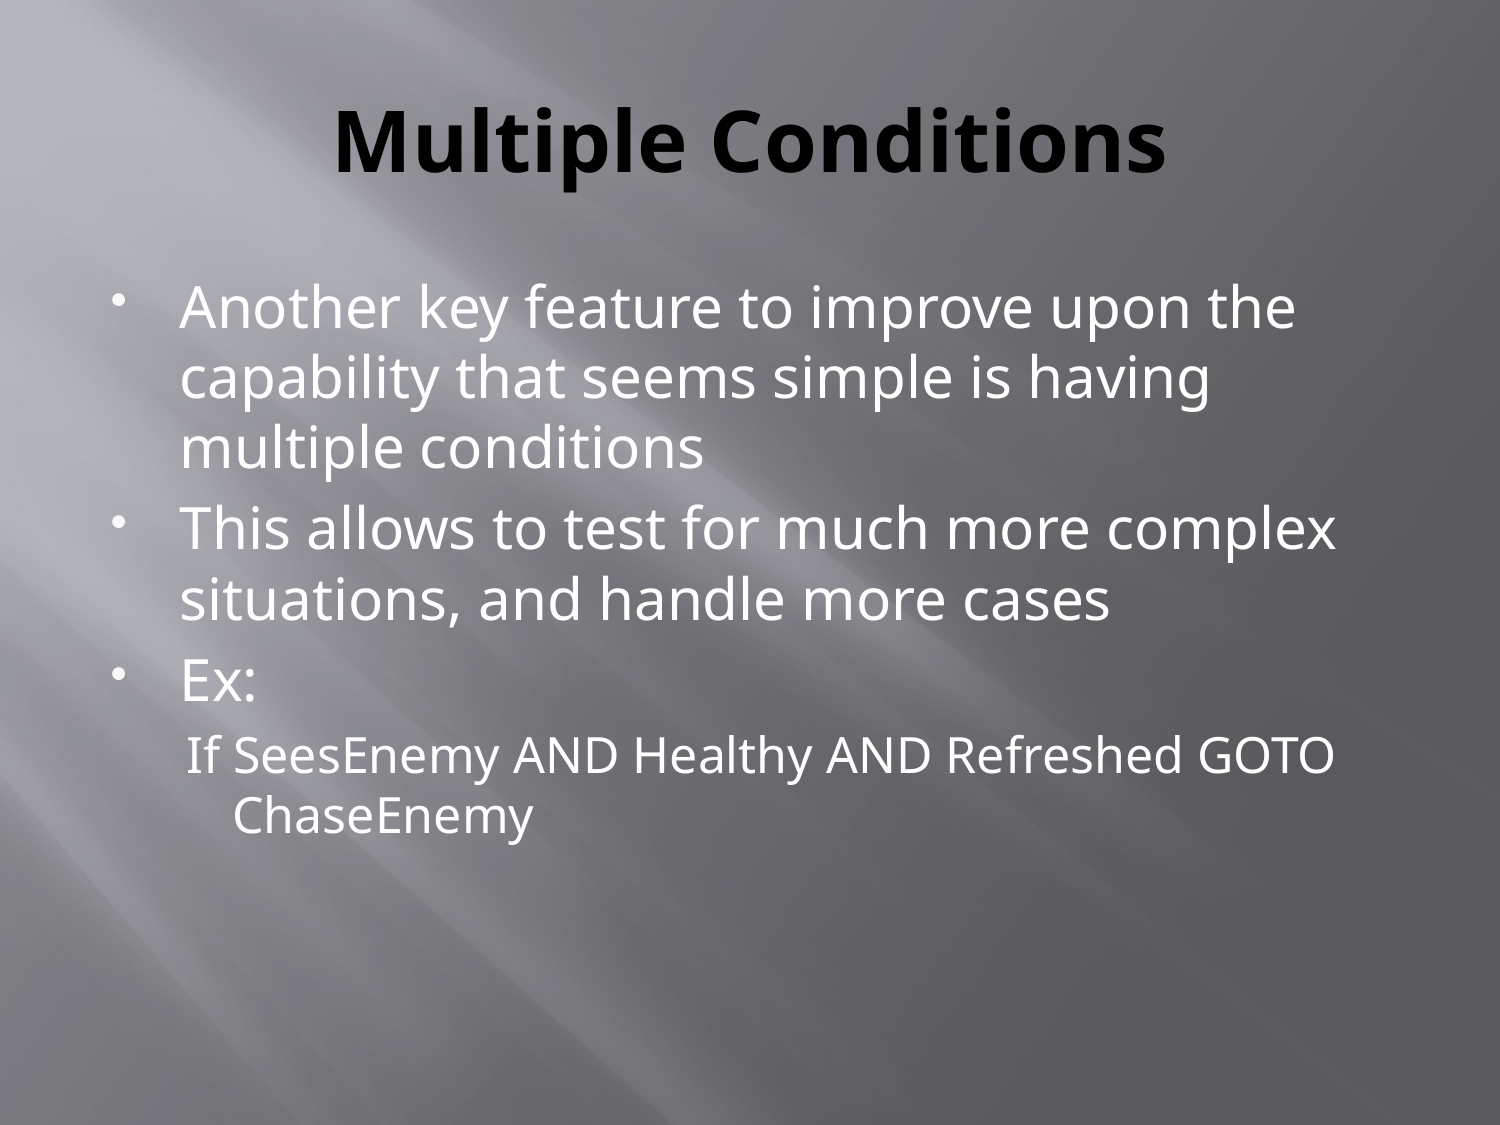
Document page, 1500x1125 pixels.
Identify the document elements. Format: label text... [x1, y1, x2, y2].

title Multiple Conditions [75, 45, 1425, 233]
list Another key feature to improve upon the capability that seems simple is having multiple conditions This allows to test for much more complex situations, and handle more cases Ex: If SeesEnemy AND Healthy AND Refreshed GOTO ChaseEnemy [74, 262, 1426, 1036]
